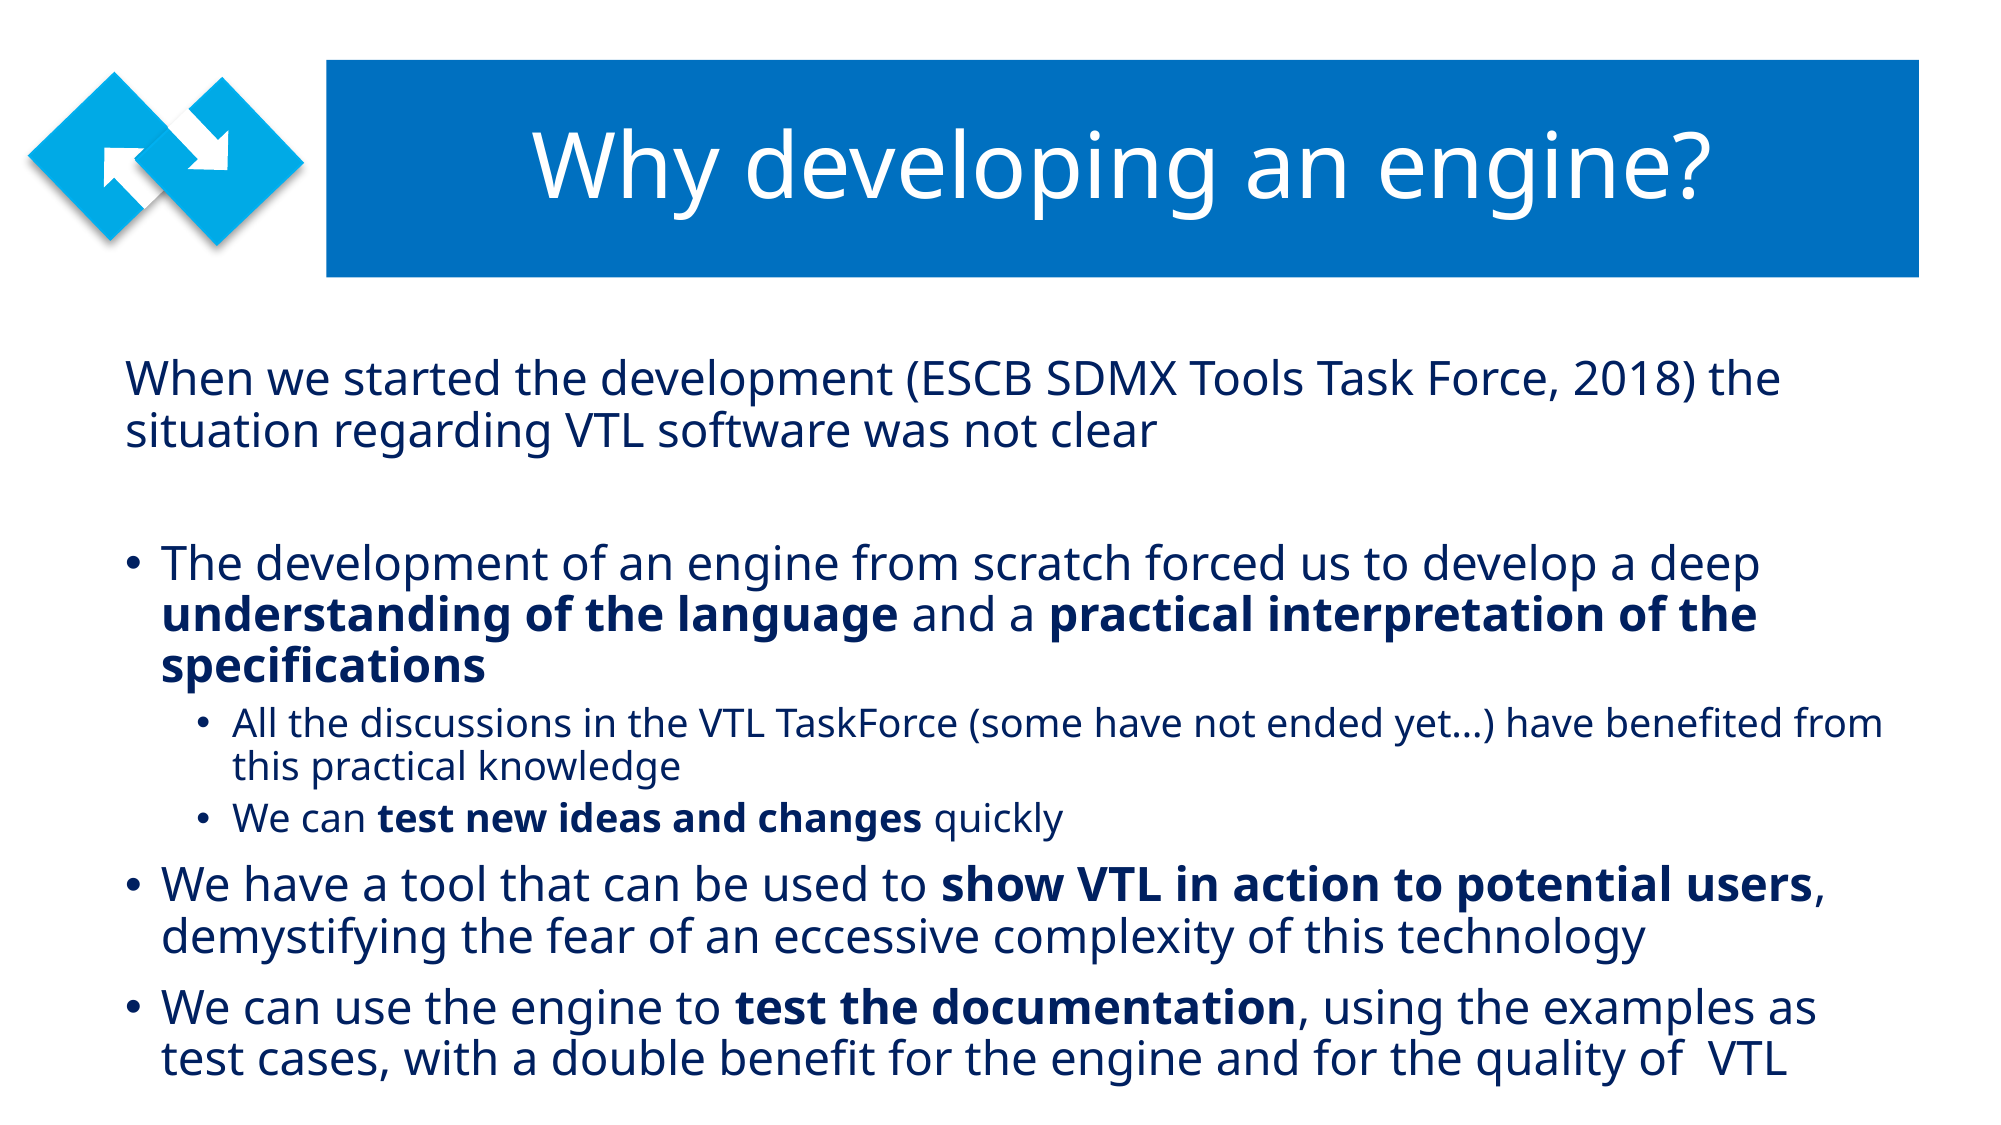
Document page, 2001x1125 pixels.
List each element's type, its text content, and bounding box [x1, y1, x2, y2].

list When we started the development (ESCB SDMX Tools Task Force, 2018) the situation regarding VTL software was not clear The development of an engine from scratch forced us to develop a deep understanding of the language and a practical interpretation of the specifications All the discussions in the VTL TaskForce (some have not ended yet…) have benefited from this practical knowledge We can test new ideas and changes quickly We have a tool that can be used to show VTL in action to potential users, demystifying the fear of an eccessive complexity of this technology We can use the engine to test the documentation, using the examples as test cases, with a double benefit for the engine and for the quality of VTL [110, 347, 1919, 1102]
title Why developing an engine? [326, 59, 1919, 278]
